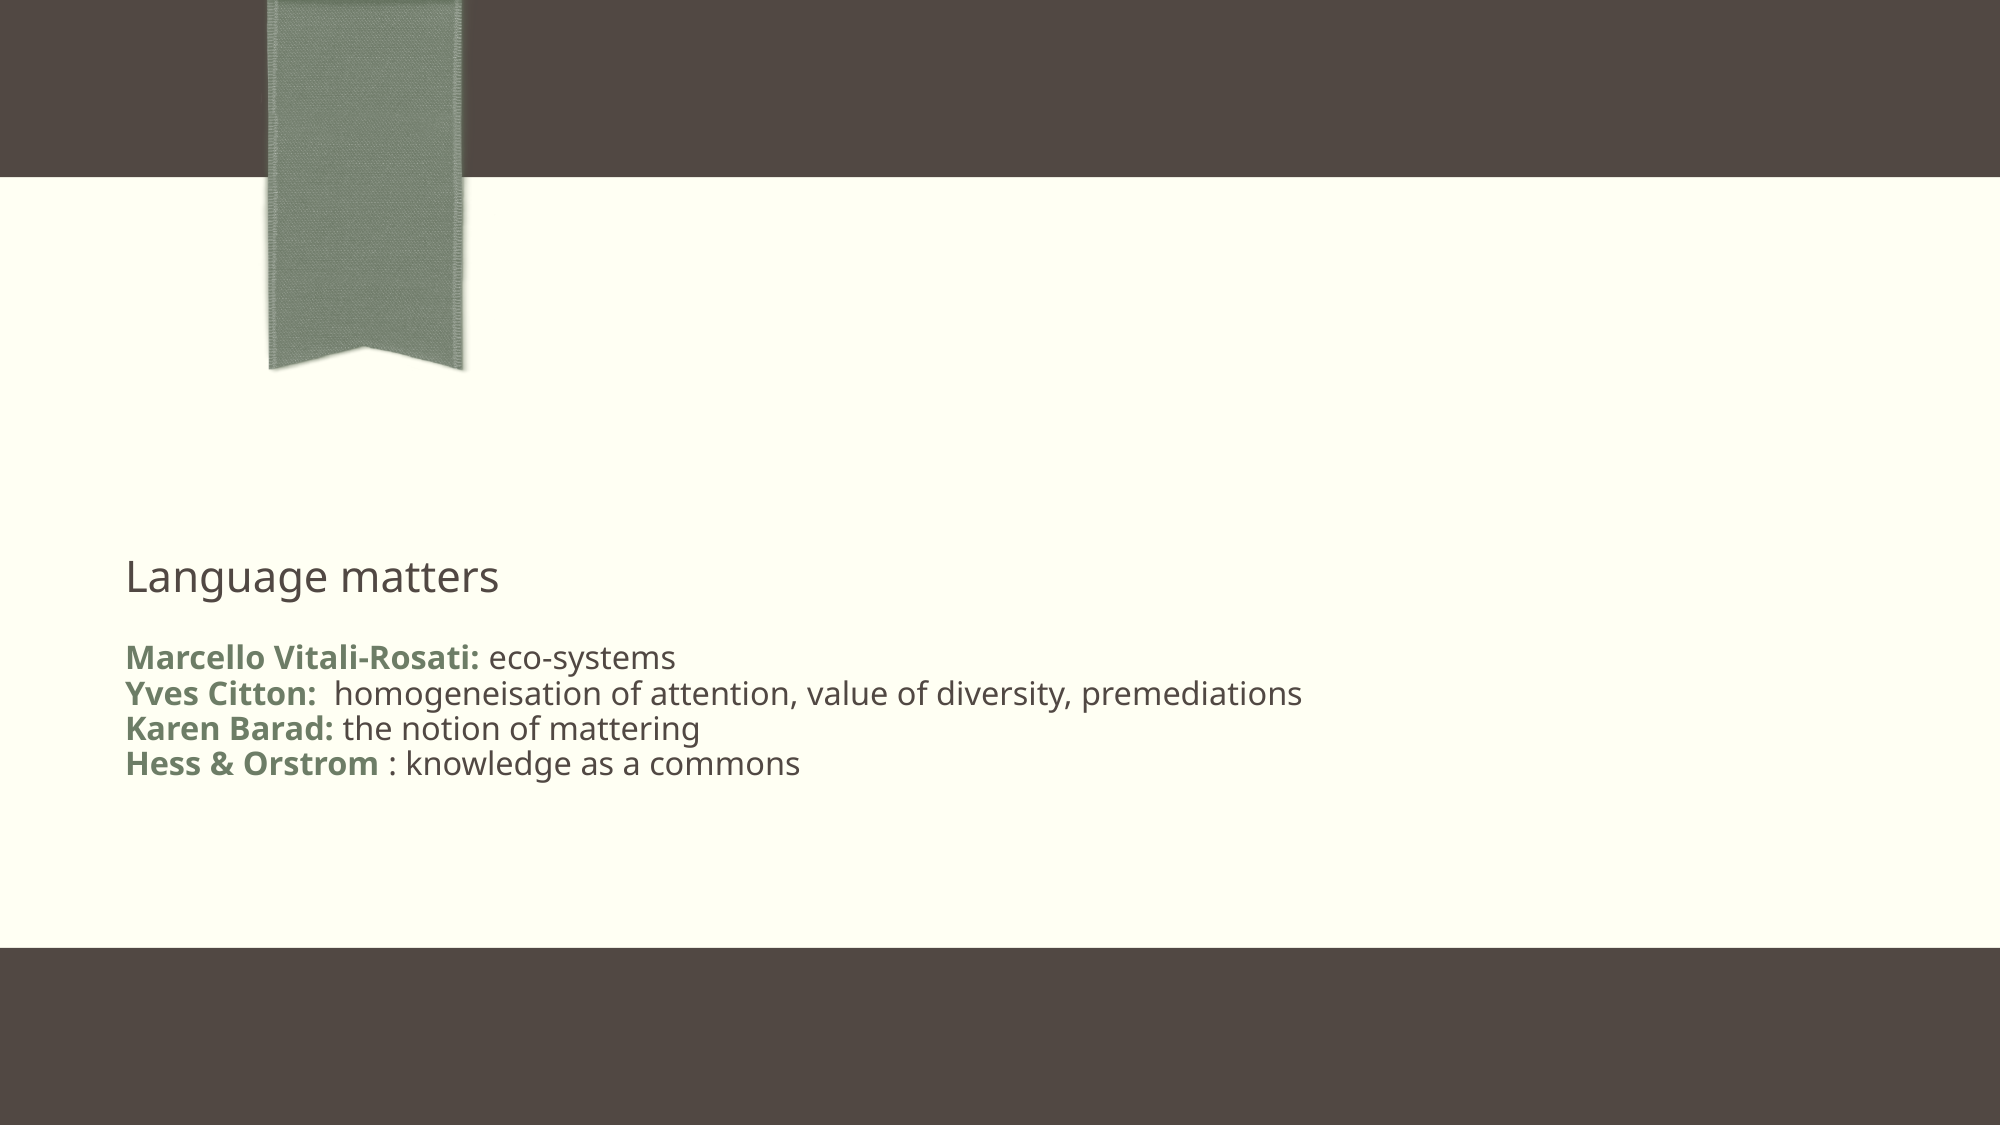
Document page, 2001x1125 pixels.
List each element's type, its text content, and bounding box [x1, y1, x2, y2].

title Language matters Marcello Vitali-Rosati: eco-systems Yves Citton: homogeneisation of attention, value of diversity, premediations Karen Barad: the notion of mattering Hess & Orstrom : knowledge as a commons [125, 545, 1838, 913]
